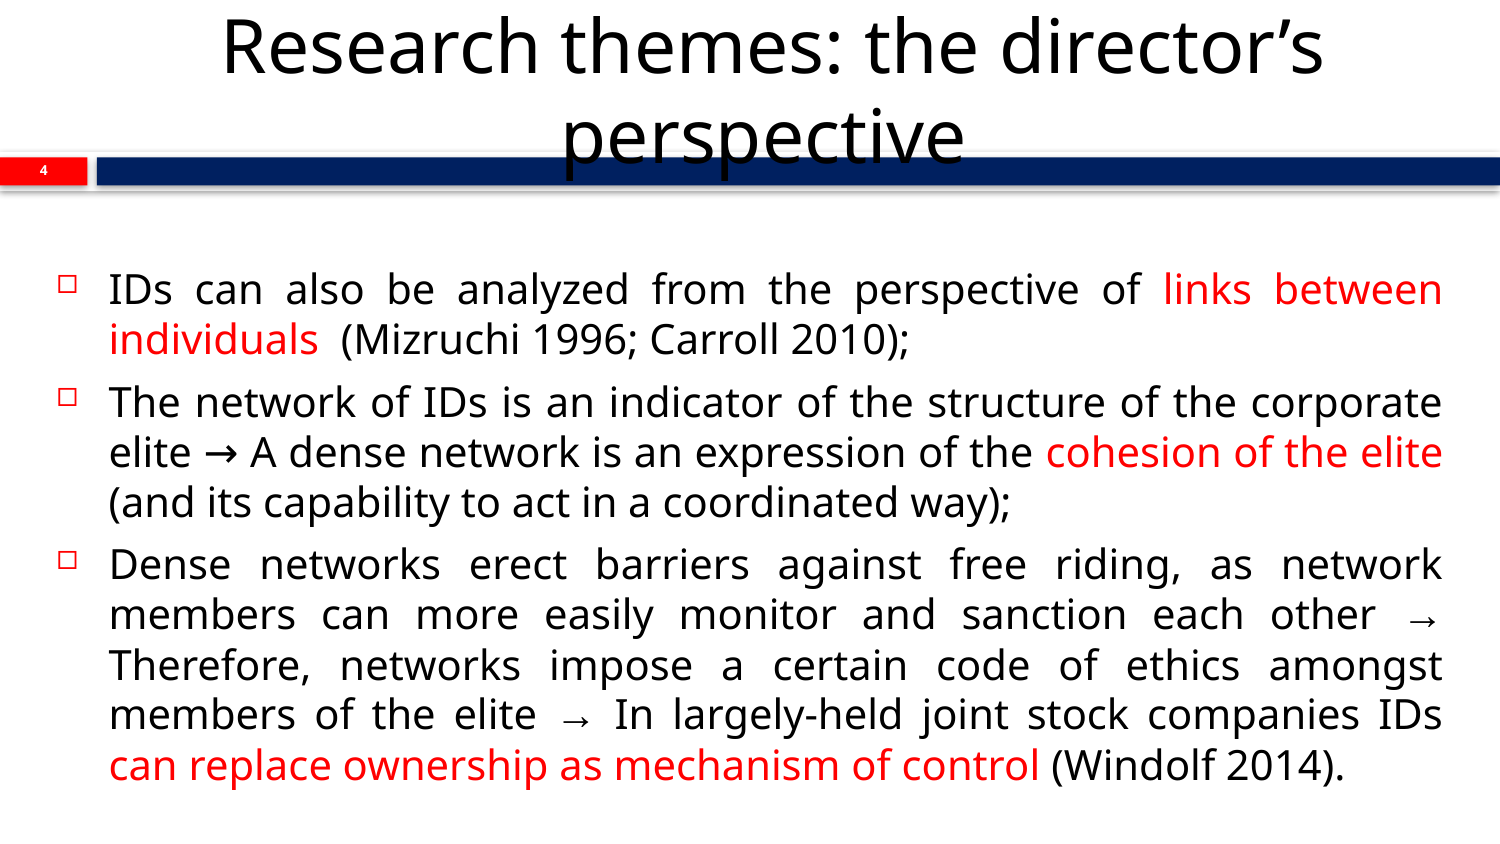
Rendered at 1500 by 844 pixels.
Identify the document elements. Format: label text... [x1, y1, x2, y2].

list IDs can also be analyzed from the perspective of links between individuals (Mizruchi 1996; Carroll 2010); The network of IDs is an indicator of the structure of the corporate elite → A dense network is an expression of the cohesion of the elite (and its capability to act in a coordinated way); Dense networks erect barriers against free riding, as network members can more easily monitor and sanction each other → Therefore, networks impose a certain code of ethics amongst members of the elite → In largely-held joint stock companies IDs can replace ownership as mechanism of control (Windolf 2014). [41, 192, 1459, 759]
slide_number 4 [0, 156, 88, 187]
title Research themes: the director’s perspective [64, 28, 1483, 150]
